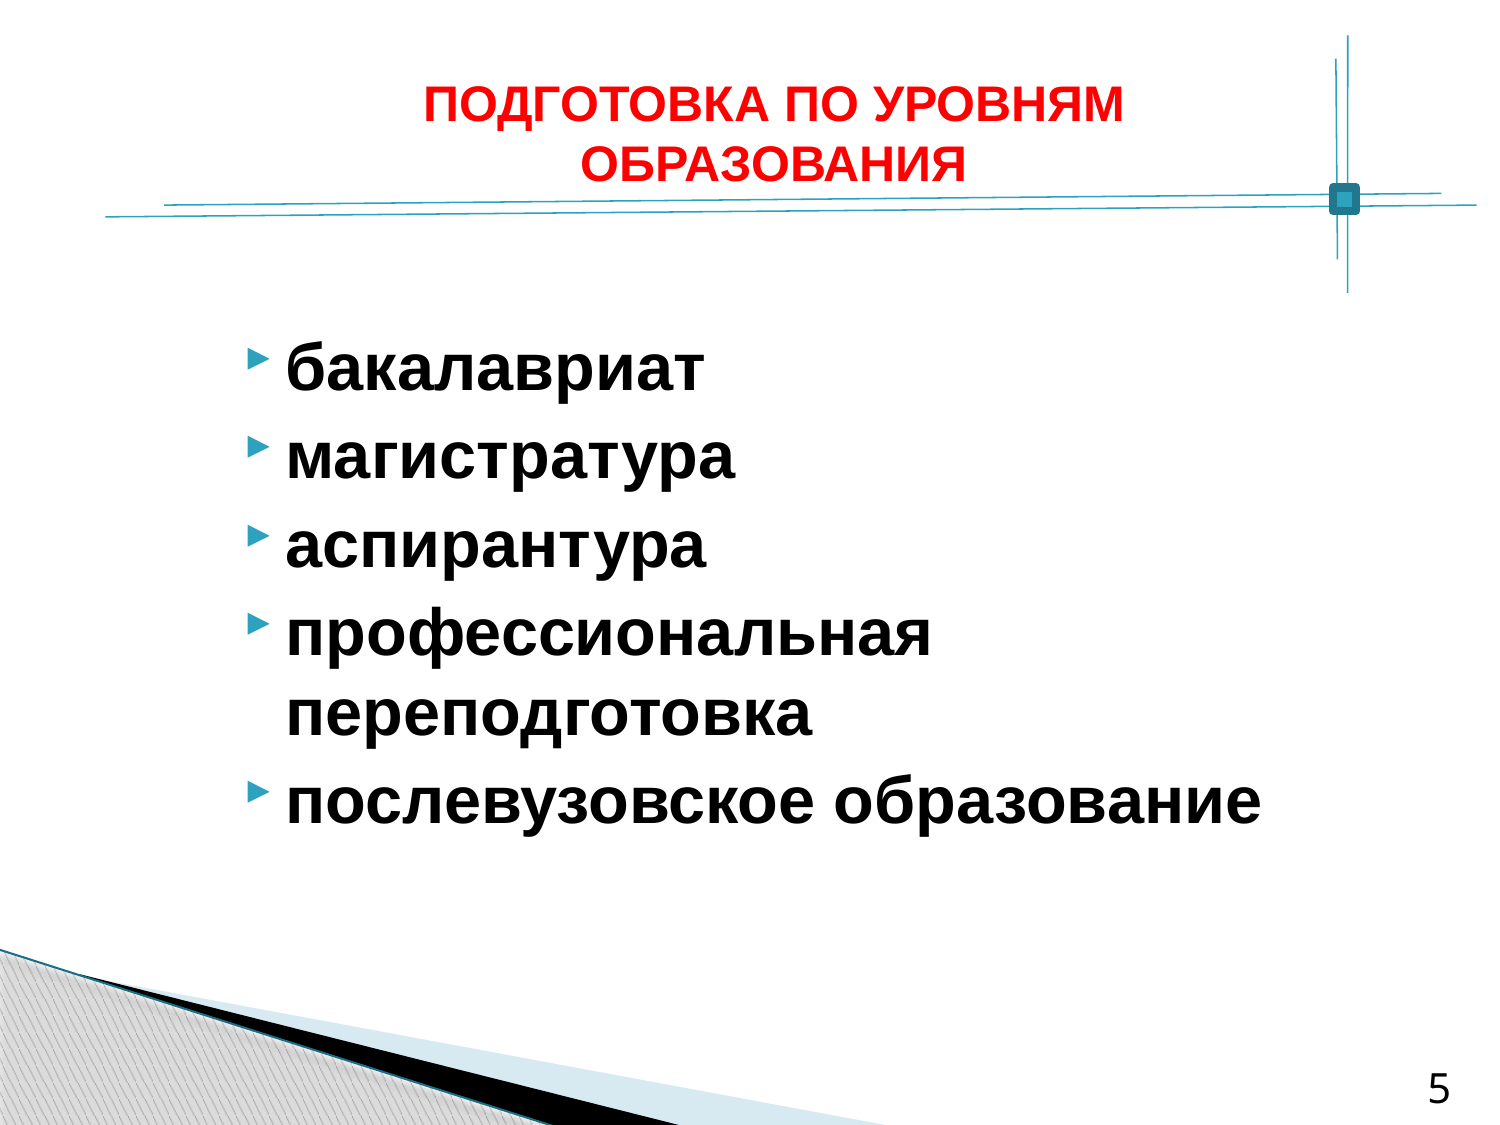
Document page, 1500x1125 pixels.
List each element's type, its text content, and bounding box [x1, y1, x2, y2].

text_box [105, 34, 1477, 294]
list бакалавриат магистратура аспирантура профессиональная переподготовка послевузовское образование [210, 316, 1348, 777]
text_box 5 [1412, 1054, 1467, 1120]
